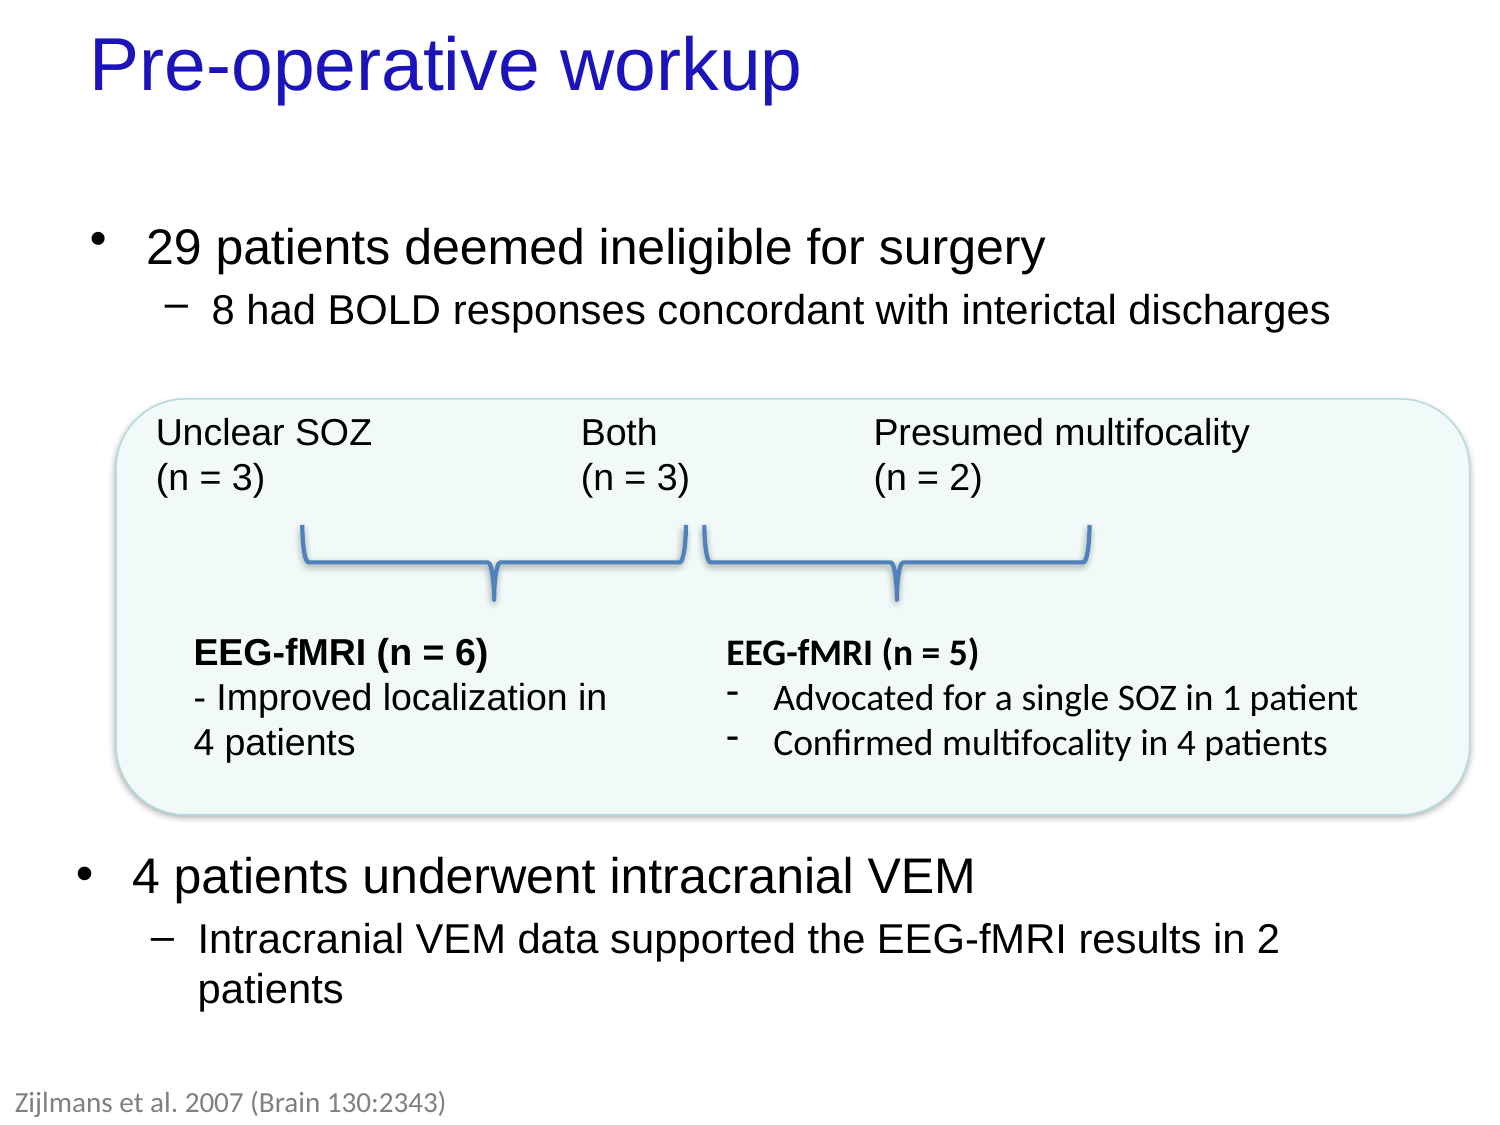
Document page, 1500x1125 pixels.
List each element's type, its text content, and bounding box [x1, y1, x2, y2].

text_box Zijlmans et al. 2007 (Brain 130:2343) [0, 1076, 607, 1125]
text_box 4 patients underwent intracranial VEM Intracranial VEM data supported the EEG-fMRI results in 2 patients [61, 835, 1412, 1029]
text_box EEG-fMRI (n = 5) Advocated for a single SOZ in 1 patient Confirmed multifocality in 4 patients [711, 620, 1500, 771]
text_box EEG-fMRI (n = 6) - Improved localization in 4 patients [178, 620, 662, 771]
text_box [300, 524, 689, 602]
text_box Unclear SOZ (n = 3) [141, 406, 467, 506]
text_box Presumed multifocality (n = 2) [858, 406, 1315, 506]
text_box Both (n = 3) [566, 406, 828, 506]
text_box [116, 403, 1470, 815]
text_box [702, 524, 1092, 602]
text_box Pre-operative workup [74, 8, 1425, 196]
text_box 29 patients deemed ineligible for surgery 8 had BOLD responses concordant with interictal discharges [74, 206, 1425, 406]
